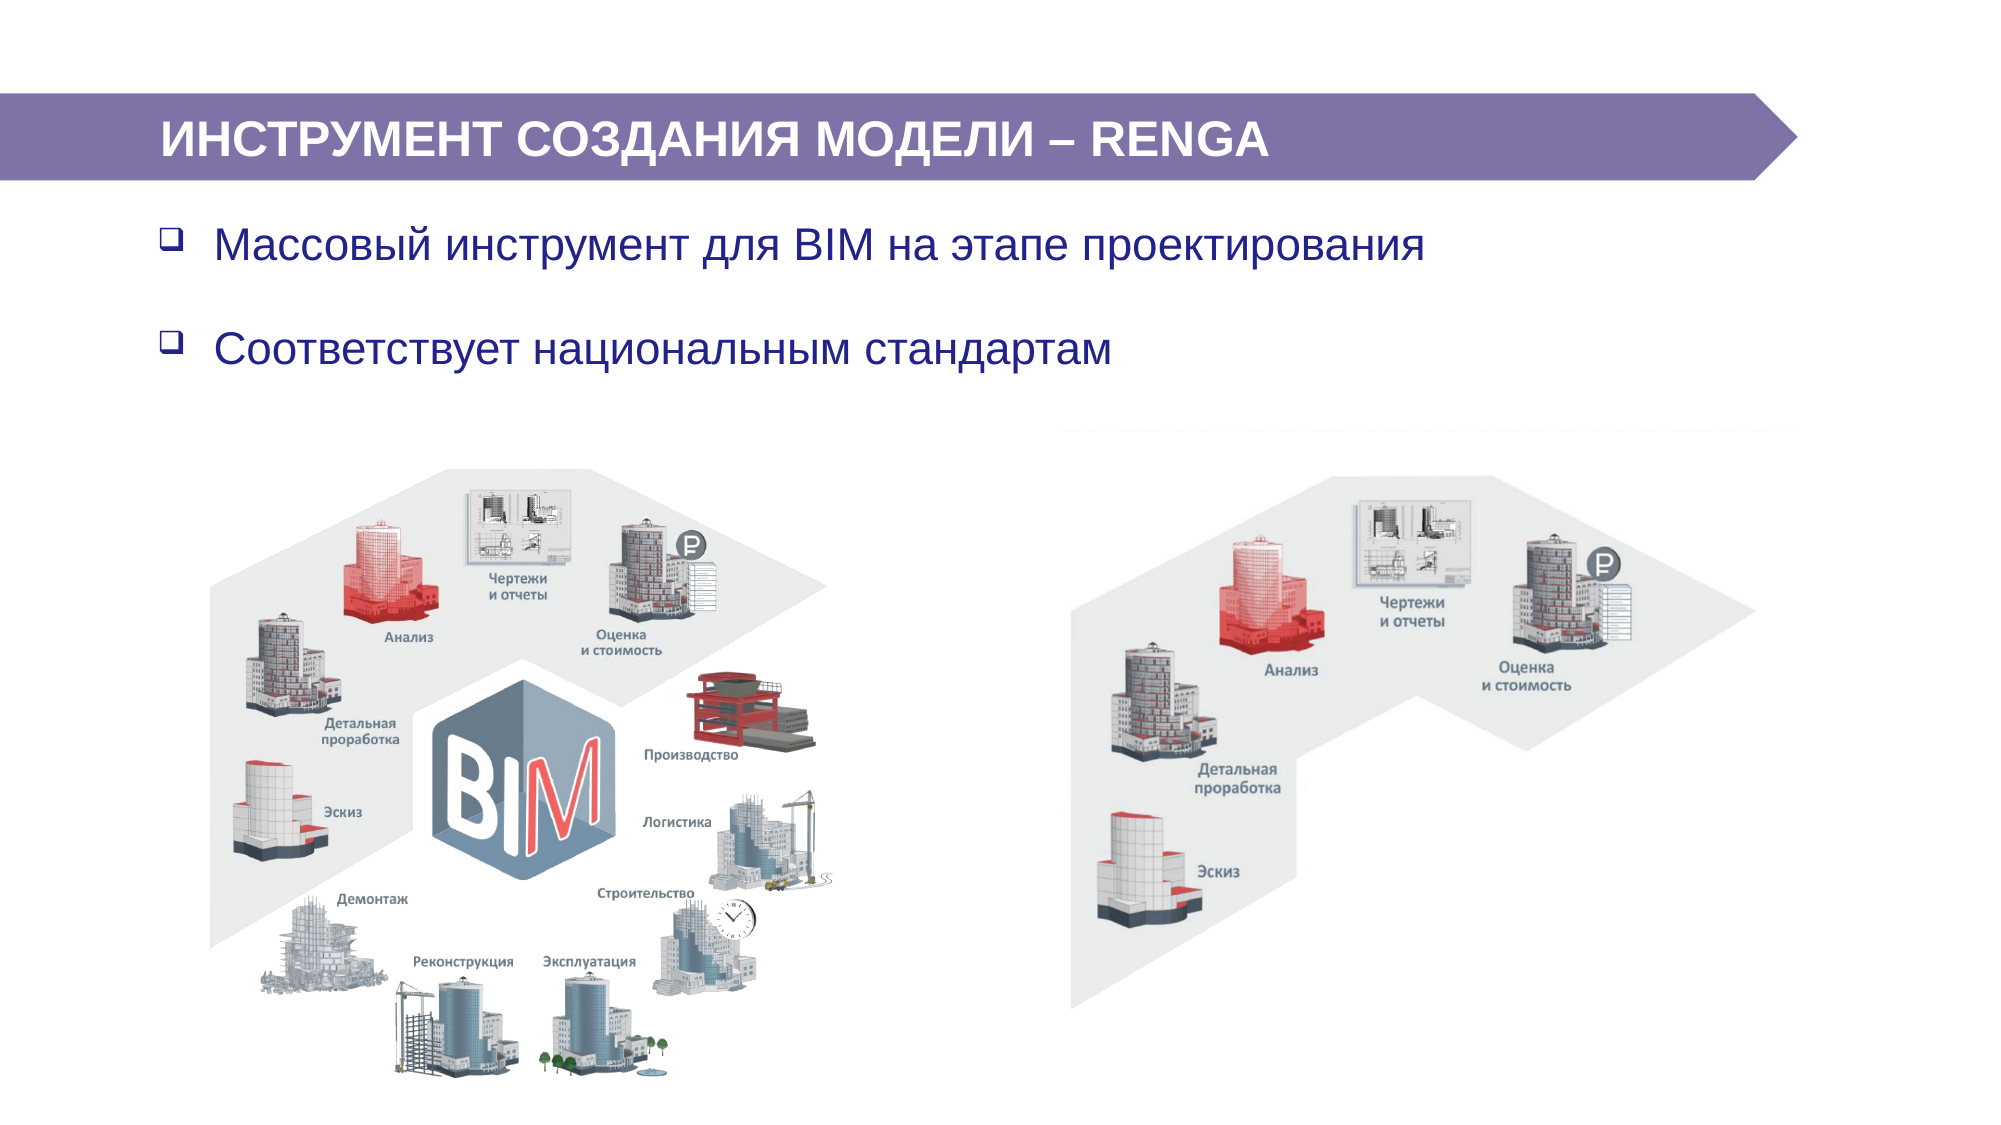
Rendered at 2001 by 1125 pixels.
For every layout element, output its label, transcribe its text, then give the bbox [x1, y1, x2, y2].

picture [175, 431, 837, 1097]
text_box Массовый инструмент для BIM на этапе проектирования Соответствует национальным стандартам [124, 212, 1748, 383]
text_box ИНСТРУМЕНТ СОЗДАНИЯ МОДЕЛИ – RENGA [0, 92, 1800, 182]
picture [1058, 431, 1798, 1015]
